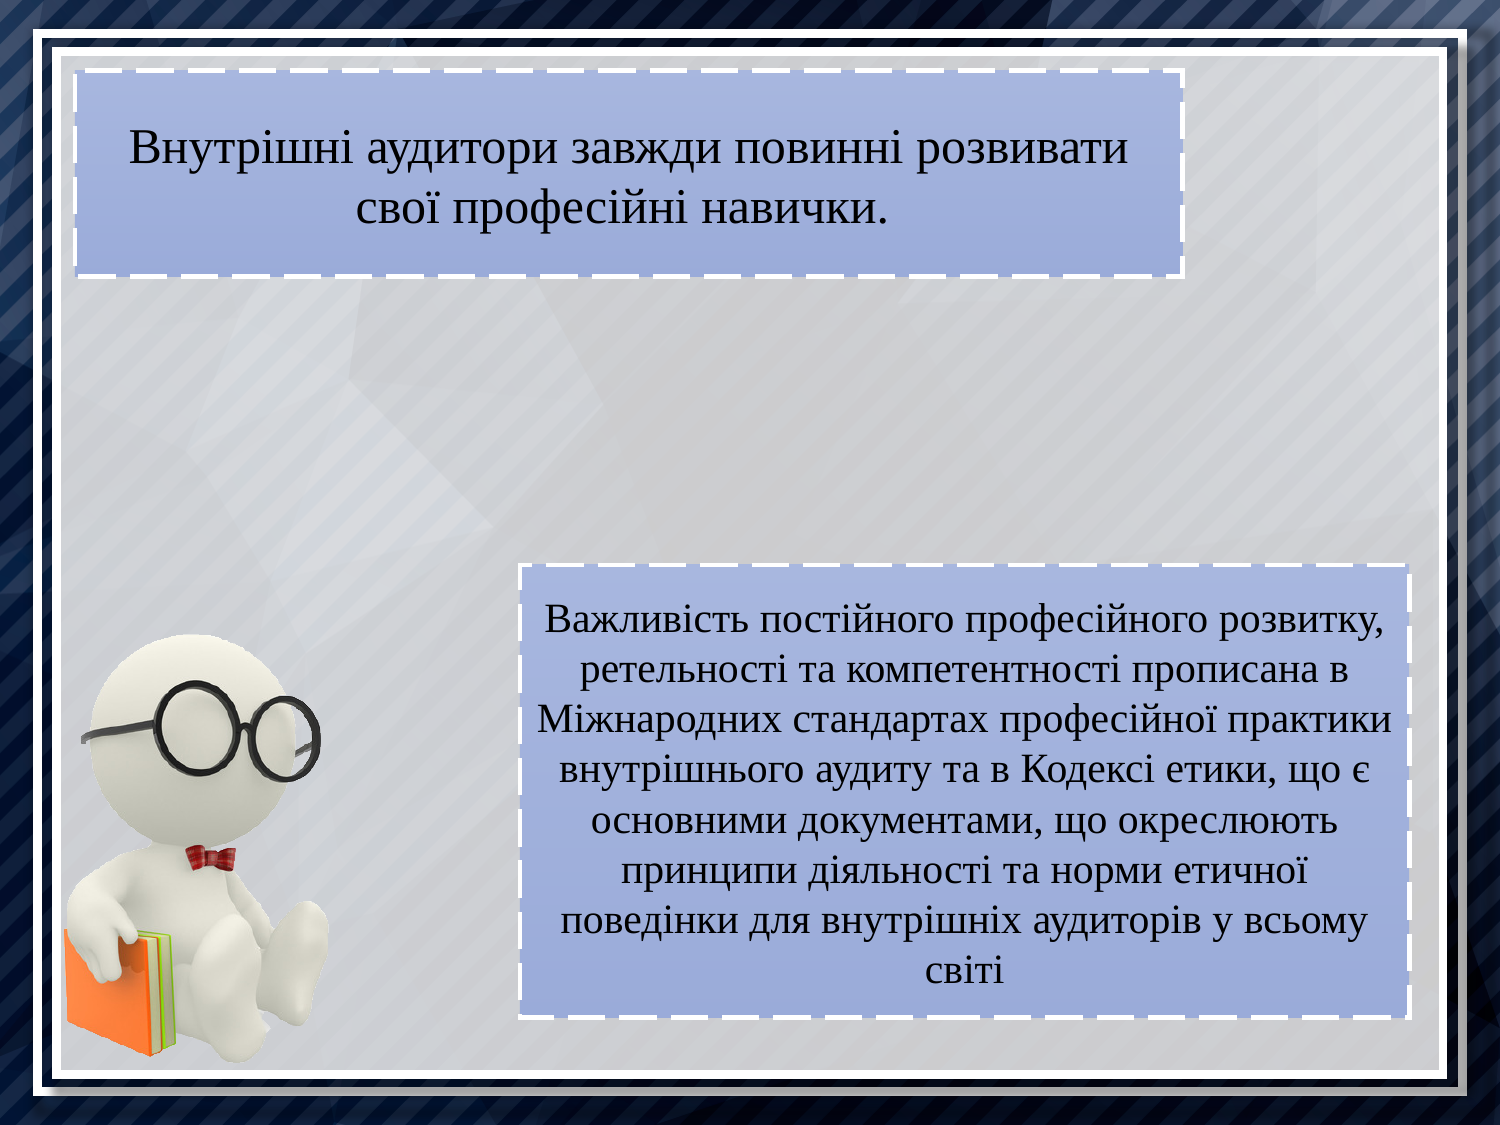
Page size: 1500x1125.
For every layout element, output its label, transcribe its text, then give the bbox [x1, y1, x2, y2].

picture [0, 0, 1500, 1125]
text_box Внутрішні аудитори завжди повинні розвивати свої професійні навички. [74, 70, 1183, 277]
text_box Важливість постійного професійного розвитку, ретельності та компетентності прописана в Міжнародних стандартах професійної практики внутрішнього аудиту та в Кодексі етики, що є основними документами, що окреслюють принципи діяльності та норми етичної поведінки для внутрішніх аудиторів у всьому світі [519, 564, 1410, 1018]
